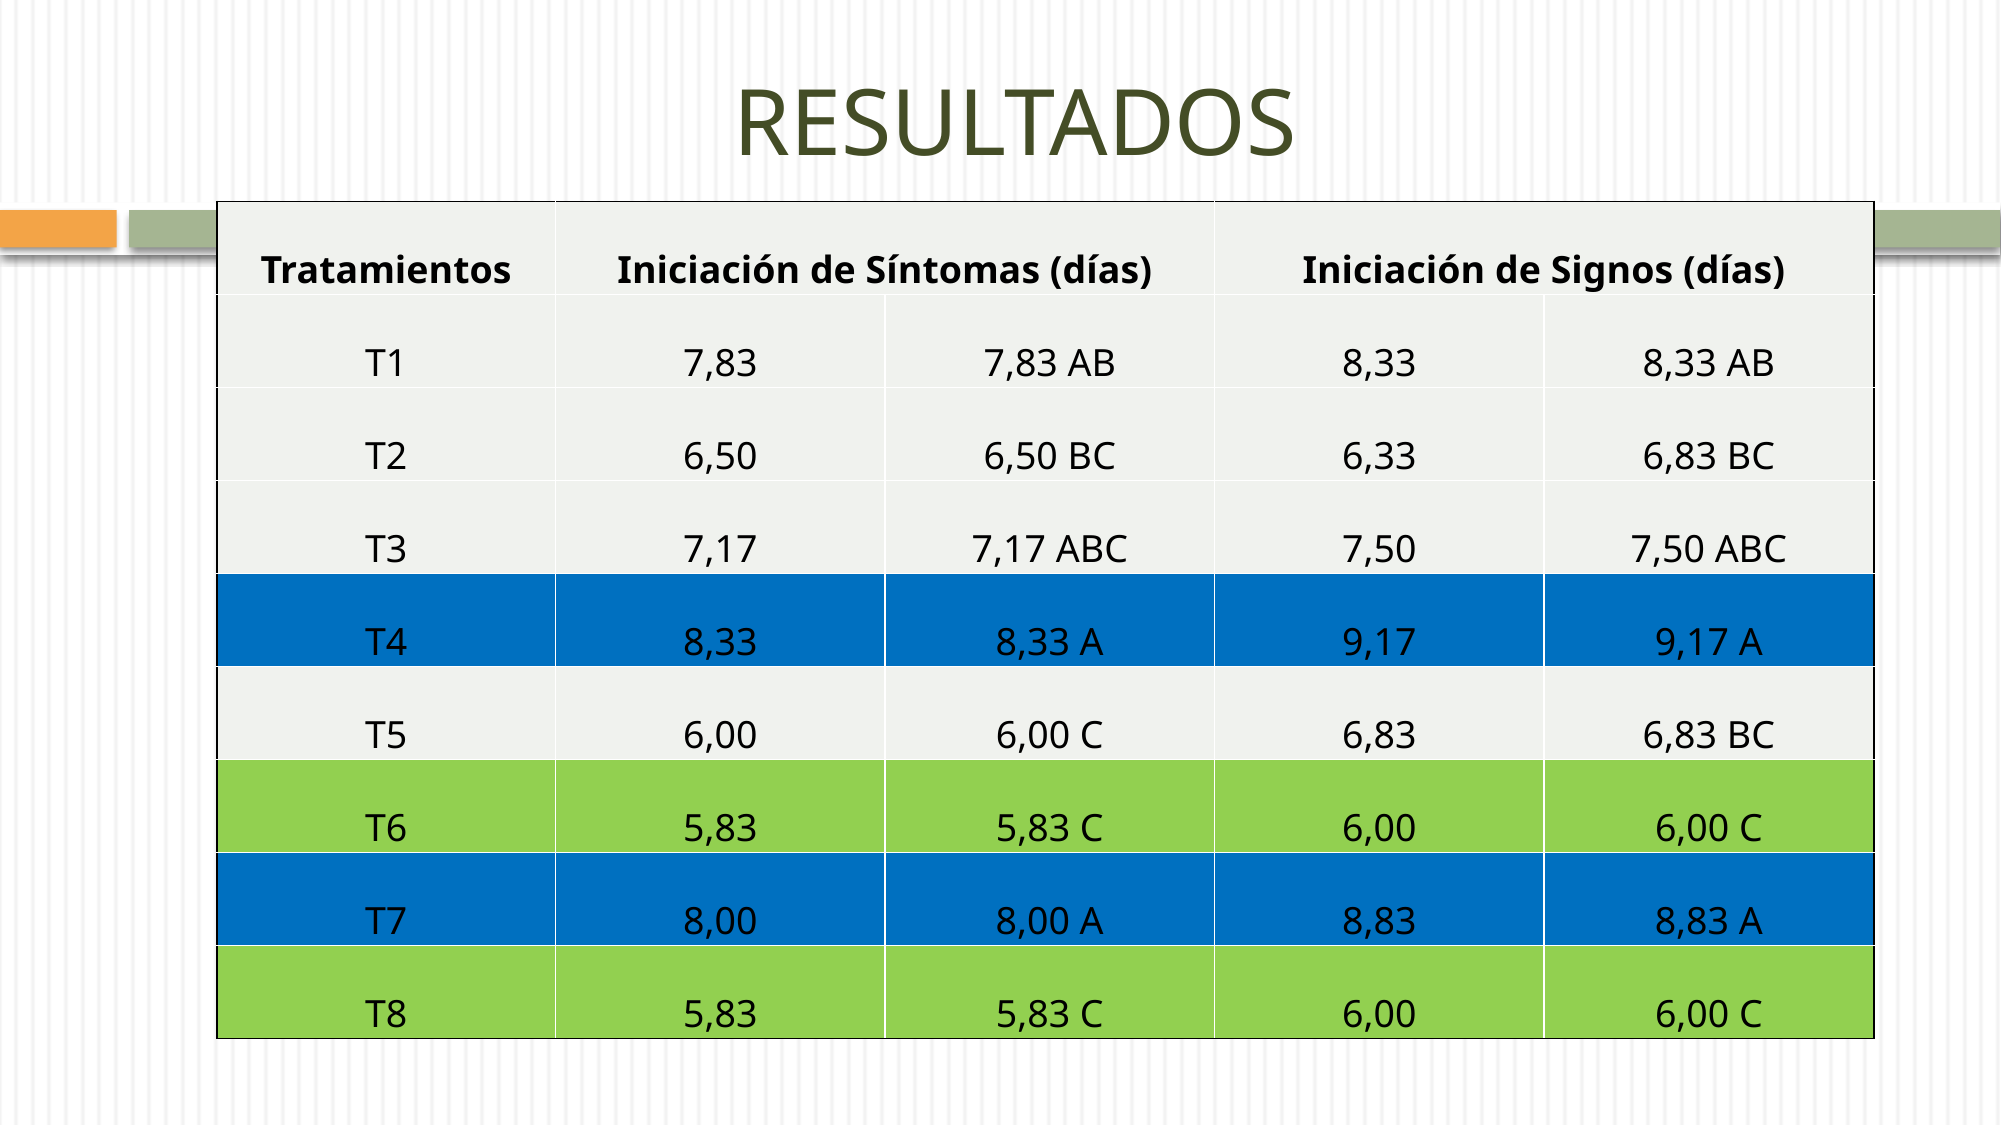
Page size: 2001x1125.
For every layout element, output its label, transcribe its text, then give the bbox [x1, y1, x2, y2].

table_header Tratamientos [218, 202, 555, 294]
table_cell T7 [218, 853, 555, 945]
table_cell 7,83 [556, 295, 884, 387]
table_cell 6,00 [1215, 760, 1543, 852]
table_cell 6,50 BC [886, 388, 1214, 480]
table_cell T4 [218, 574, 555, 666]
table_cell T3 [218, 481, 555, 573]
table_cell 9,17 A [1545, 574, 1873, 666]
table_cell 5,83 [556, 760, 884, 852]
table_cell 8,83 [1215, 853, 1543, 945]
table_cell 8,33 [556, 574, 884, 666]
table_cell 8,00 A [886, 853, 1214, 945]
table_cell 8,00 [556, 853, 884, 945]
table_cell 5,83 C [886, 946, 1214, 1038]
table_cell 8,83 A [1545, 853, 1873, 945]
table_cell 7,83 AB [886, 295, 1214, 387]
table_cell 8,33 A [886, 574, 1214, 666]
table_cell 7,50 [1215, 481, 1543, 573]
table_cell 6,00 [556, 667, 884, 759]
table_cell 6,00 C [1545, 946, 1873, 1038]
table_cell 6,00 [1215, 946, 1543, 1038]
table_cell 6,00 C [1545, 760, 1873, 852]
table_cell 7,17 ABC [886, 481, 1214, 573]
table_header Iniciación de Signos (días) [1215, 202, 1873, 294]
table_cell T6 [218, 760, 555, 852]
table_cell 6,83 [1215, 667, 1543, 759]
table_cell 6,33 [1215, 388, 1543, 480]
table_cell 5,83 C [886, 760, 1214, 852]
table_header Iniciación de Síntomas (días) [556, 202, 1214, 294]
table_cell 5,83 [556, 946, 884, 1038]
table_cell T2 [218, 388, 555, 480]
table_cell 8,33 AB [1545, 295, 1873, 387]
table_cell 9,17 [1215, 574, 1543, 666]
table_cell 6,00 C [886, 667, 1214, 759]
table_cell 7,17 [556, 481, 884, 573]
table_cell 7,50 ABC [1545, 481, 1873, 573]
table_cell 6,50 [556, 388, 884, 480]
table_cell 6,83 BC [1545, 667, 1873, 759]
table_cell T5 [218, 667, 555, 759]
title RESULTADOS [115, 52, 1916, 185]
table_cell 8,33 [1215, 295, 1543, 387]
table_cell 6,83 BC [1545, 388, 1873, 480]
table_cell T8 [218, 946, 555, 1038]
table_cell T1 [218, 295, 555, 387]
